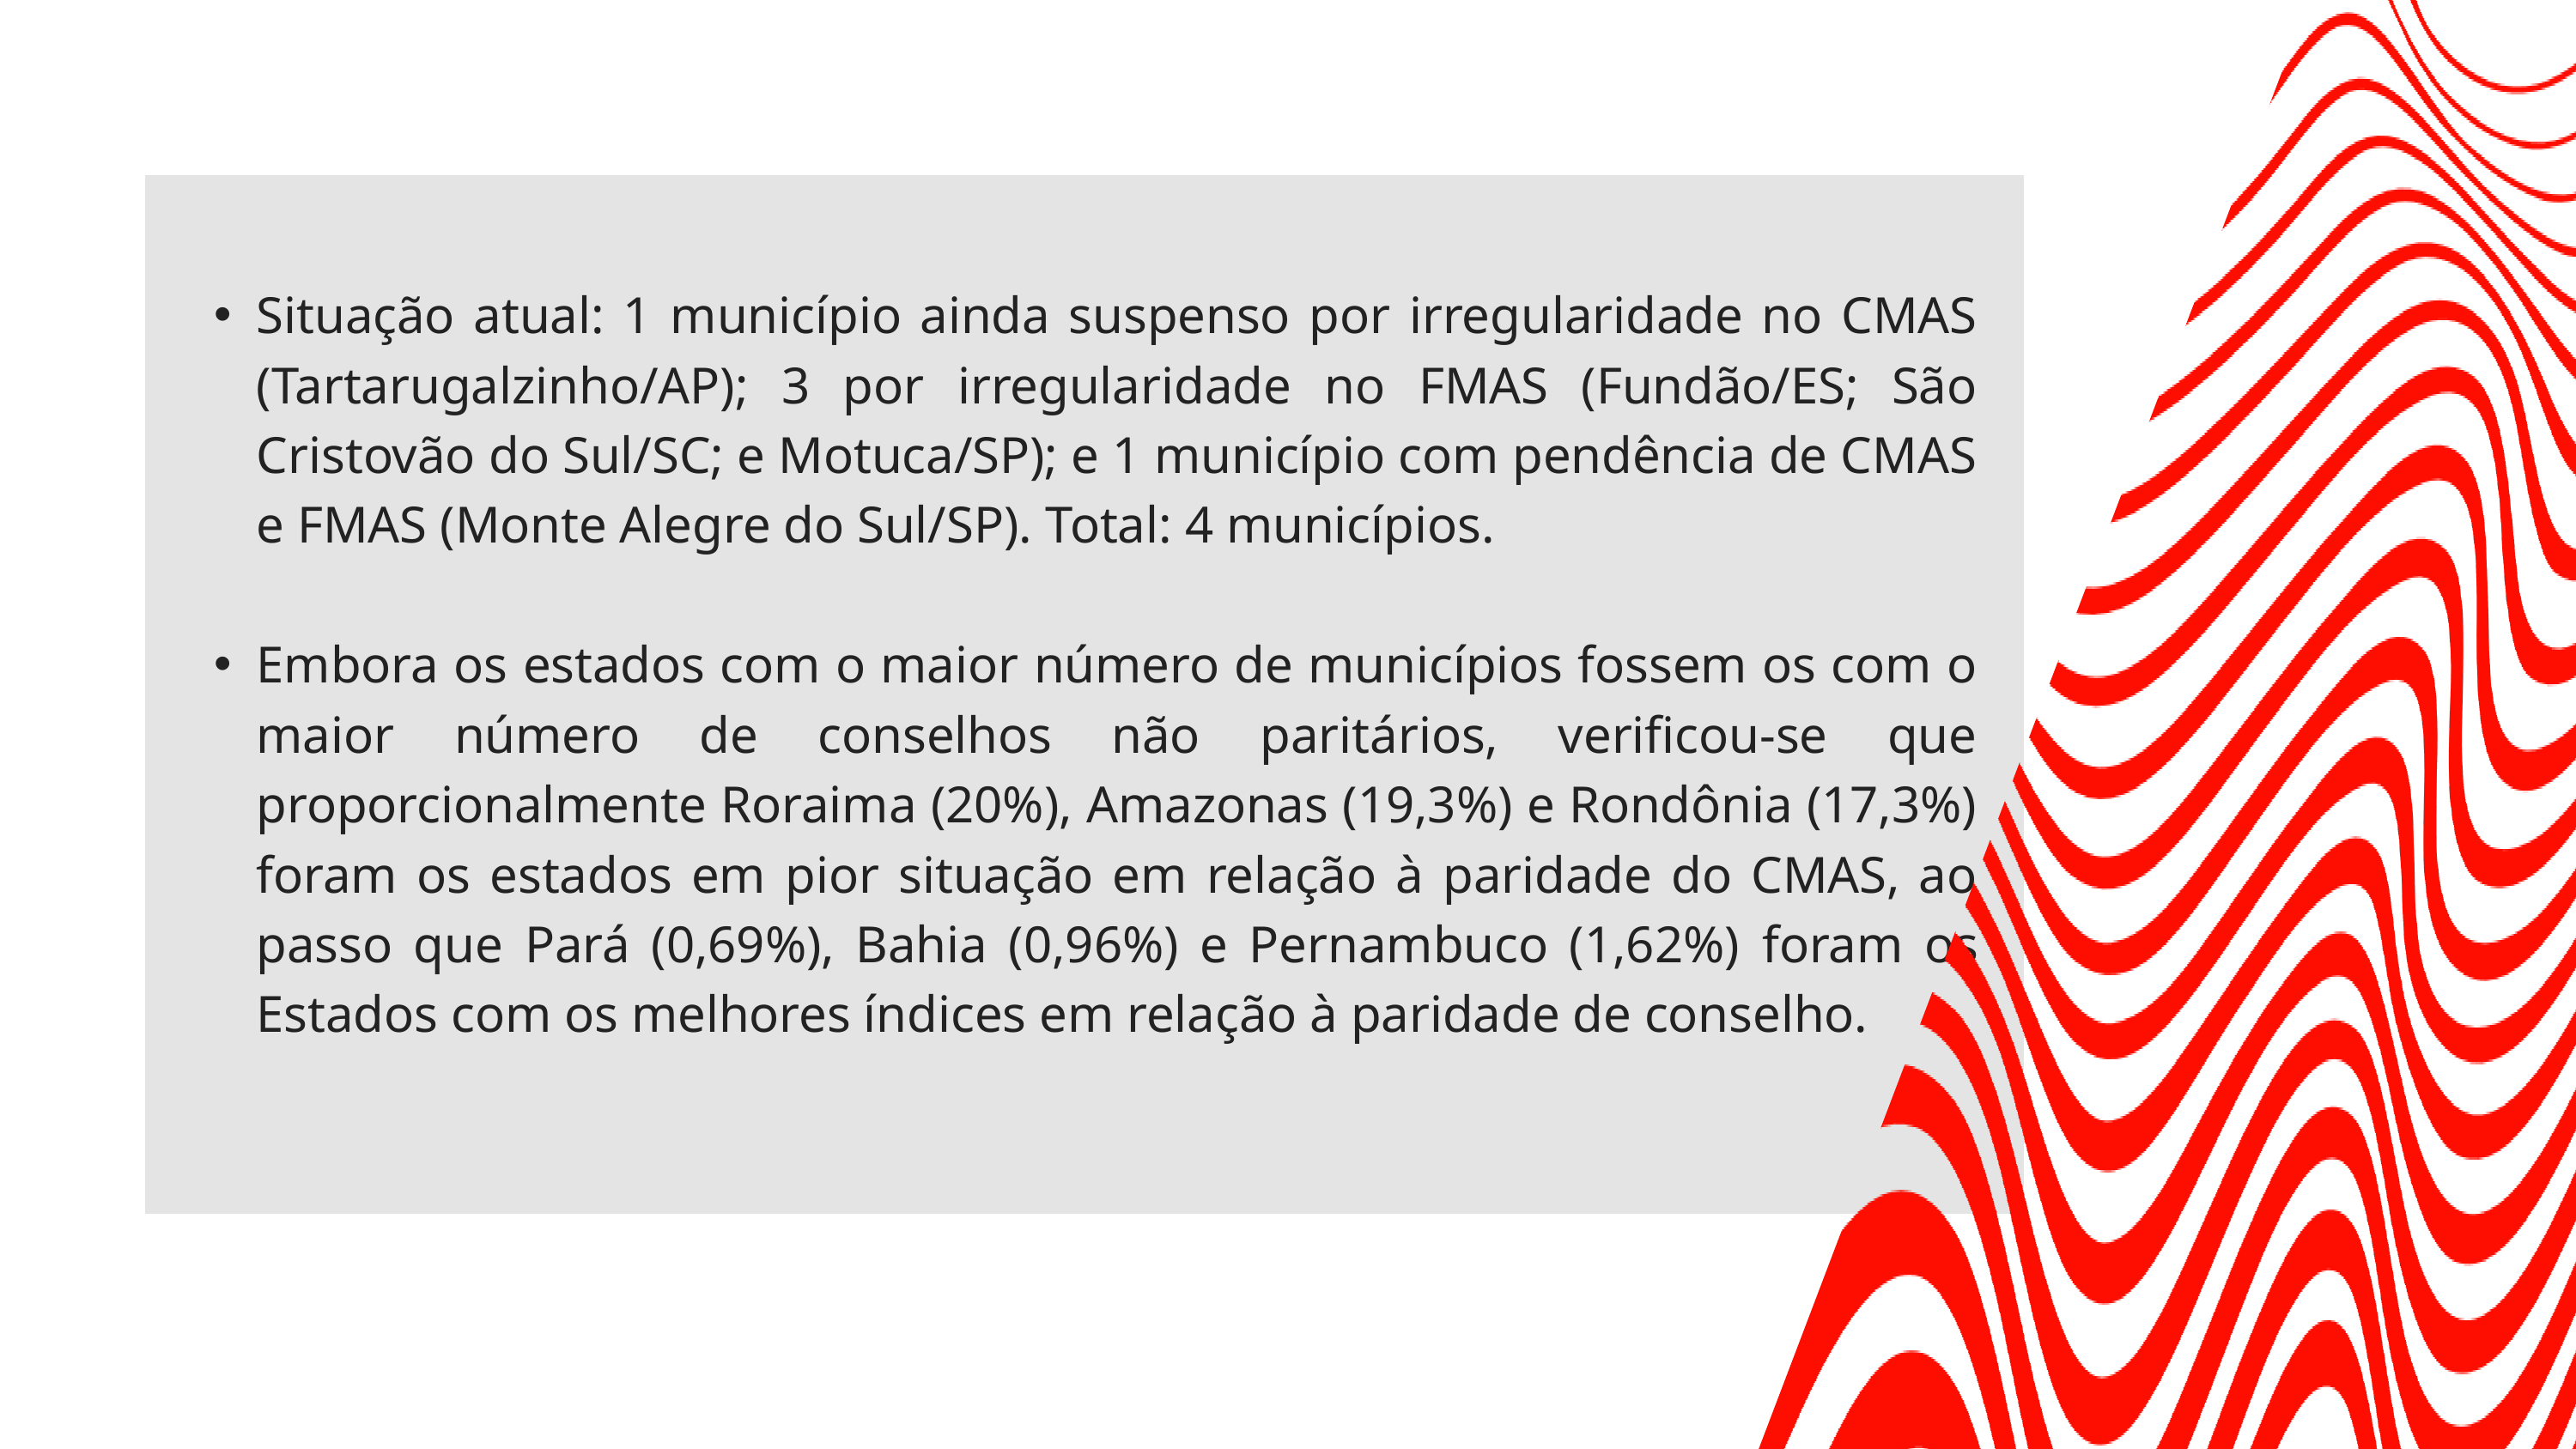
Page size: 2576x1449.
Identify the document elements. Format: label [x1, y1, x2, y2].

text_box [144, 174, 2025, 1214]
text_box [1759, 0, 2576, 1449]
